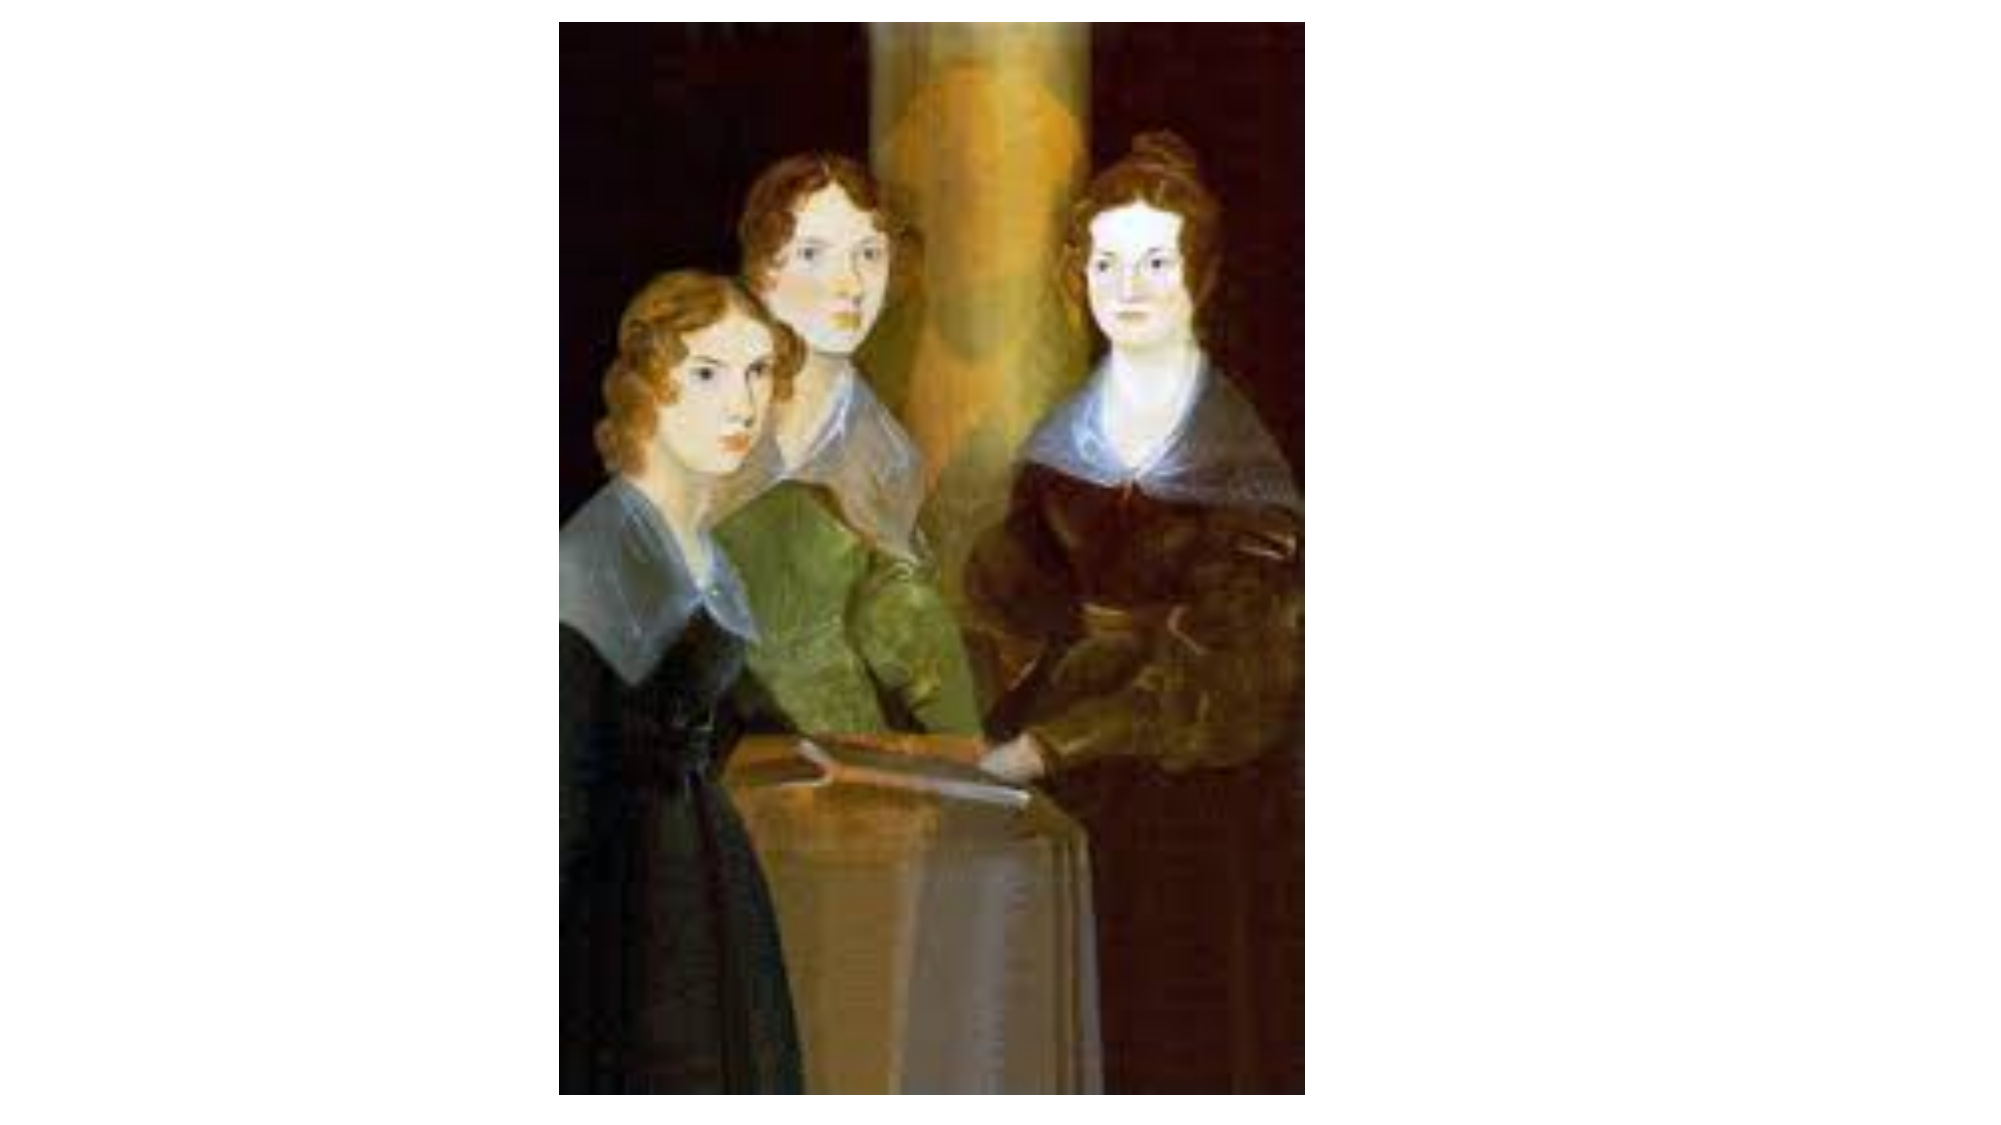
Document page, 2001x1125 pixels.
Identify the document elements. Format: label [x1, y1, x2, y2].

list [559, 22, 1305, 1095]
